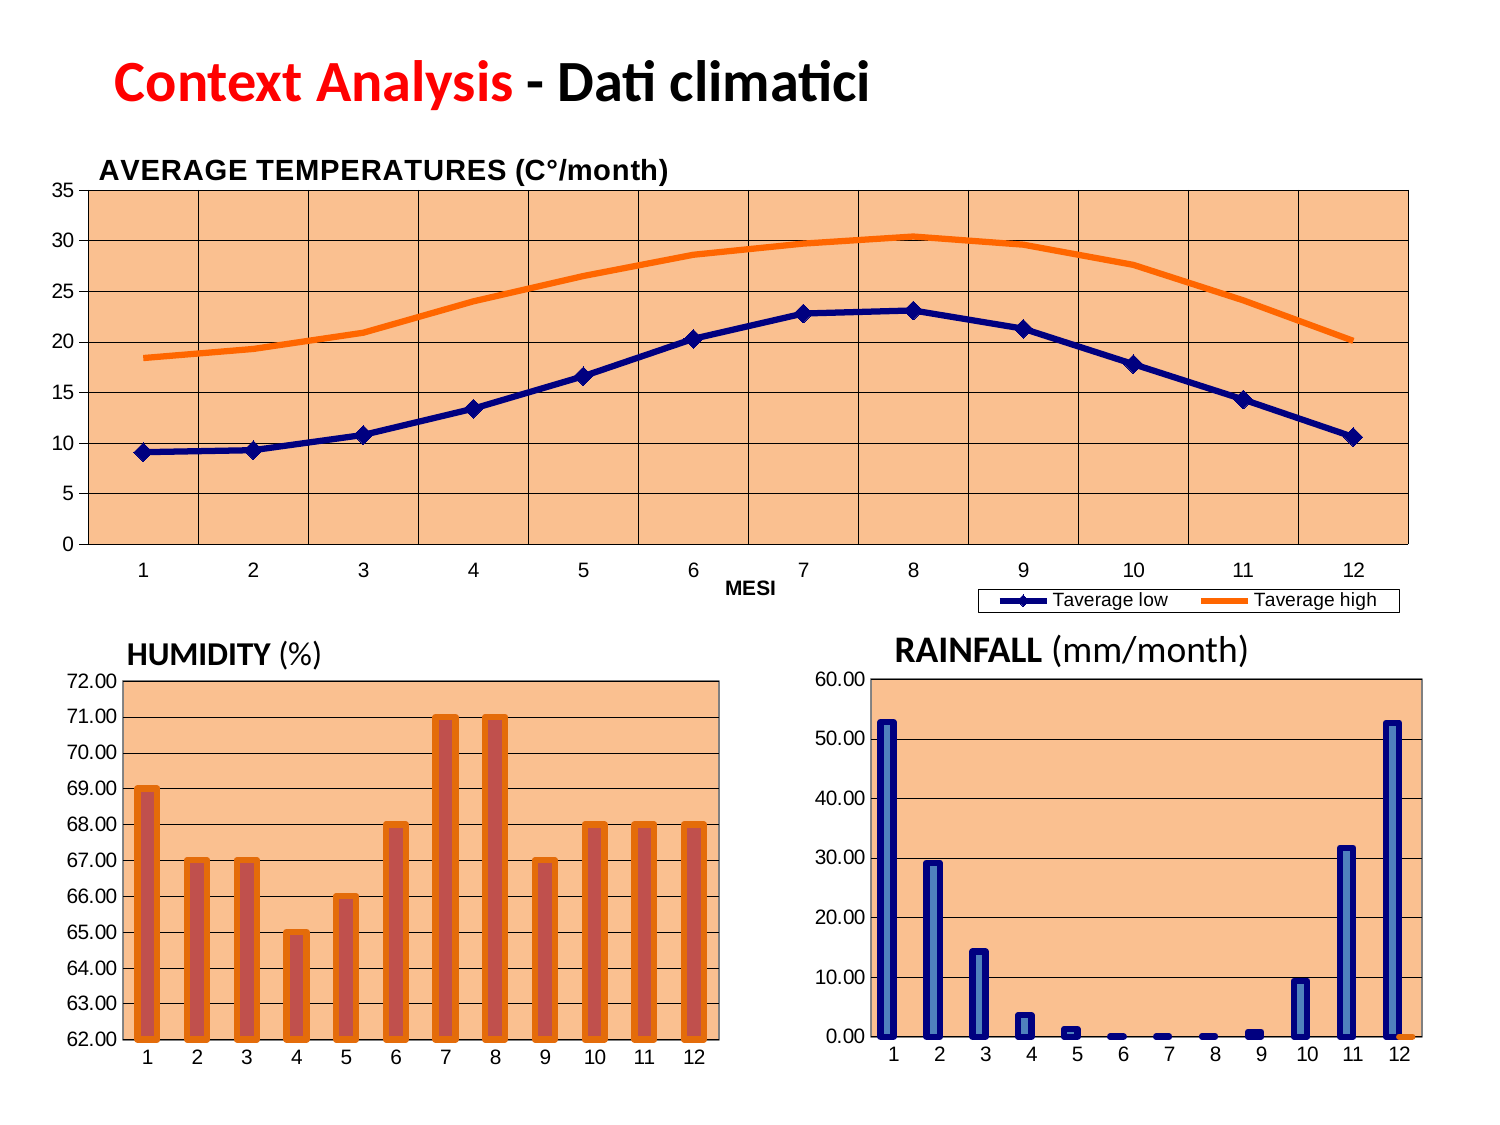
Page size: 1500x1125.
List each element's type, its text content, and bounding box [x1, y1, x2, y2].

text_box Context Analysis - Dati climatici [99, 30, 1450, 125]
text_box HUMIDITY (%) [112, 635, 644, 643]
text_box RAINFALL (mm/month) [879, 635, 1412, 645]
chart [0, 124, 1424, 626]
chart [41, 644, 1424, 1084]
